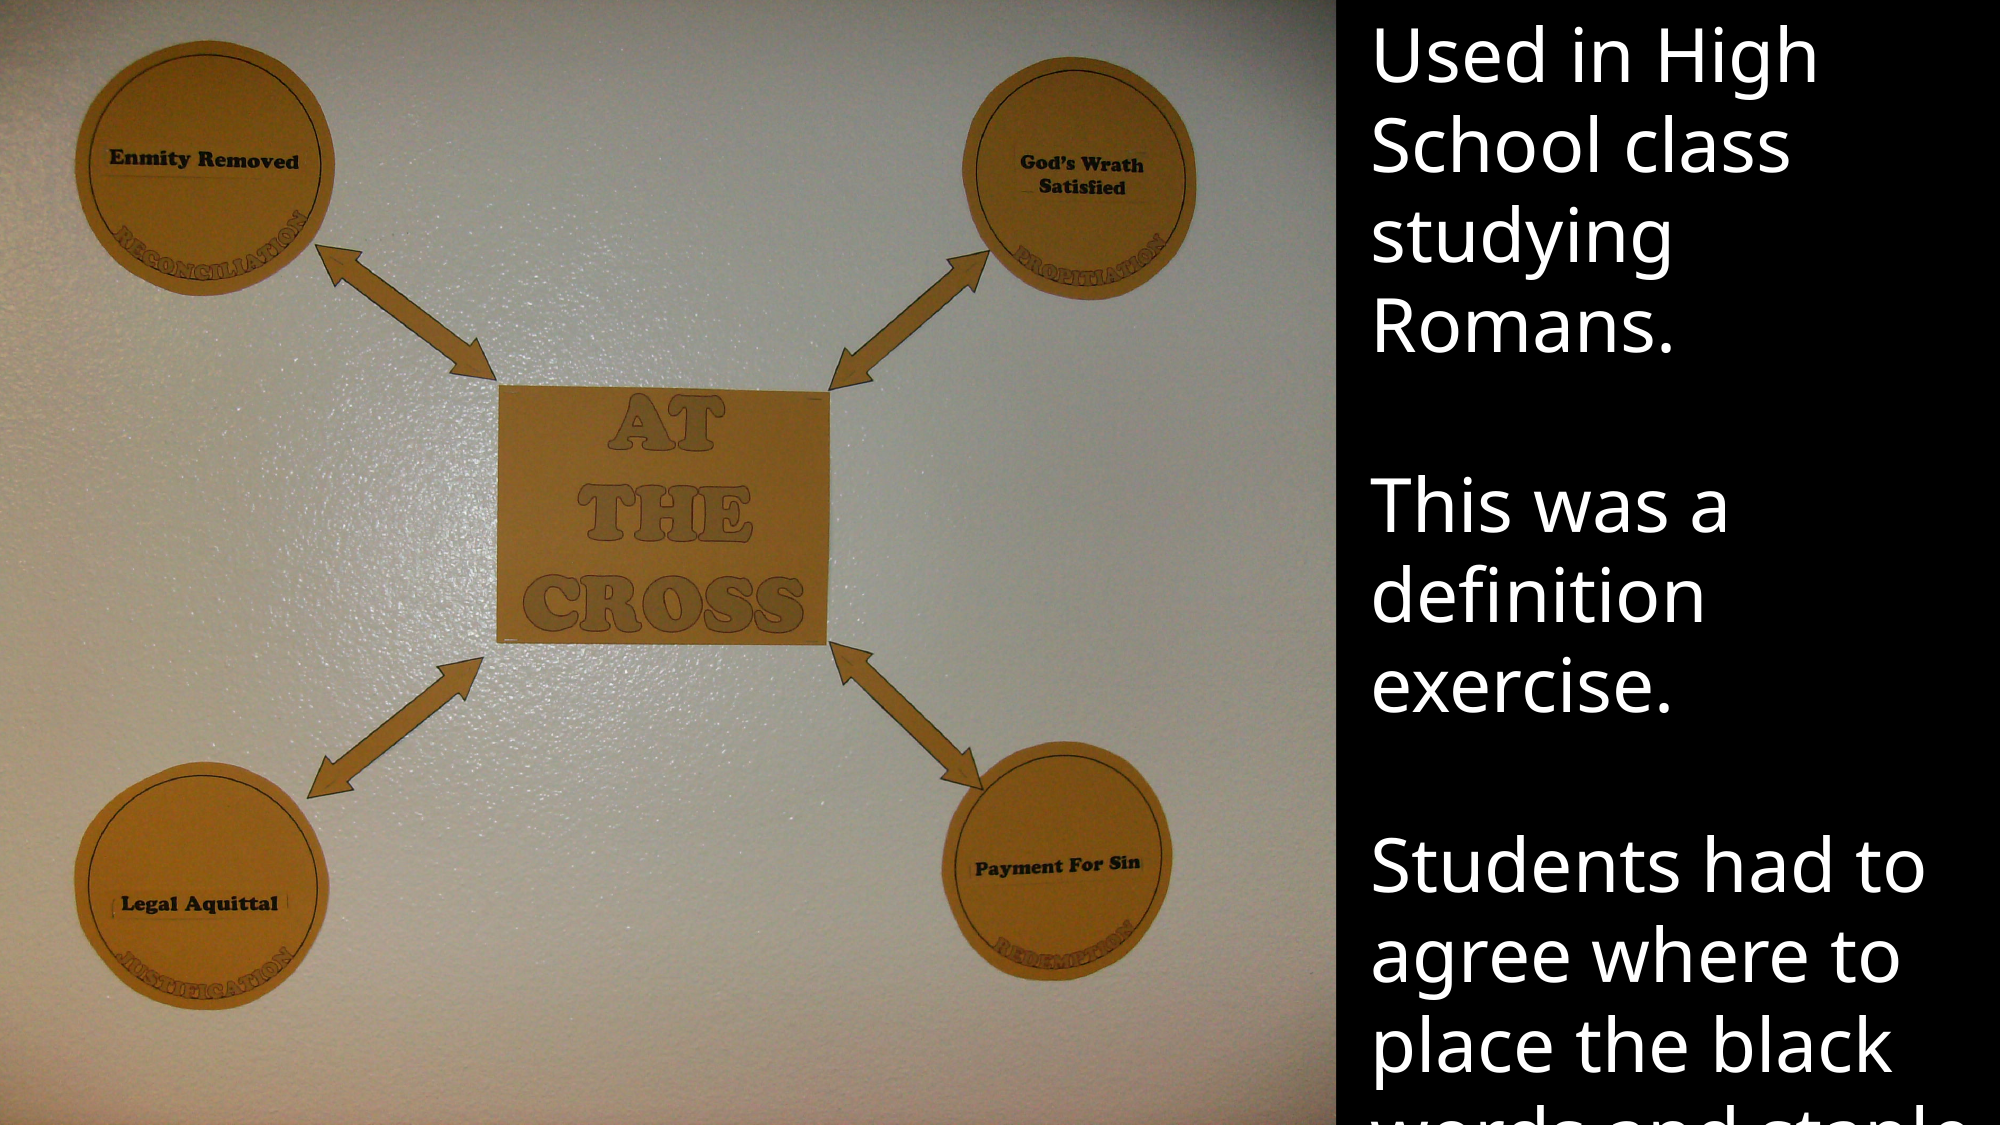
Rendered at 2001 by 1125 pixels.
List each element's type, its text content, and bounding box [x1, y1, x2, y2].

text_box Used in High School class studying Romans. This was a definition exercise. Students had to agree where to place the black words and staple them up. [1355, 0, 1991, 1125]
picture [0, 0, 1337, 1125]
